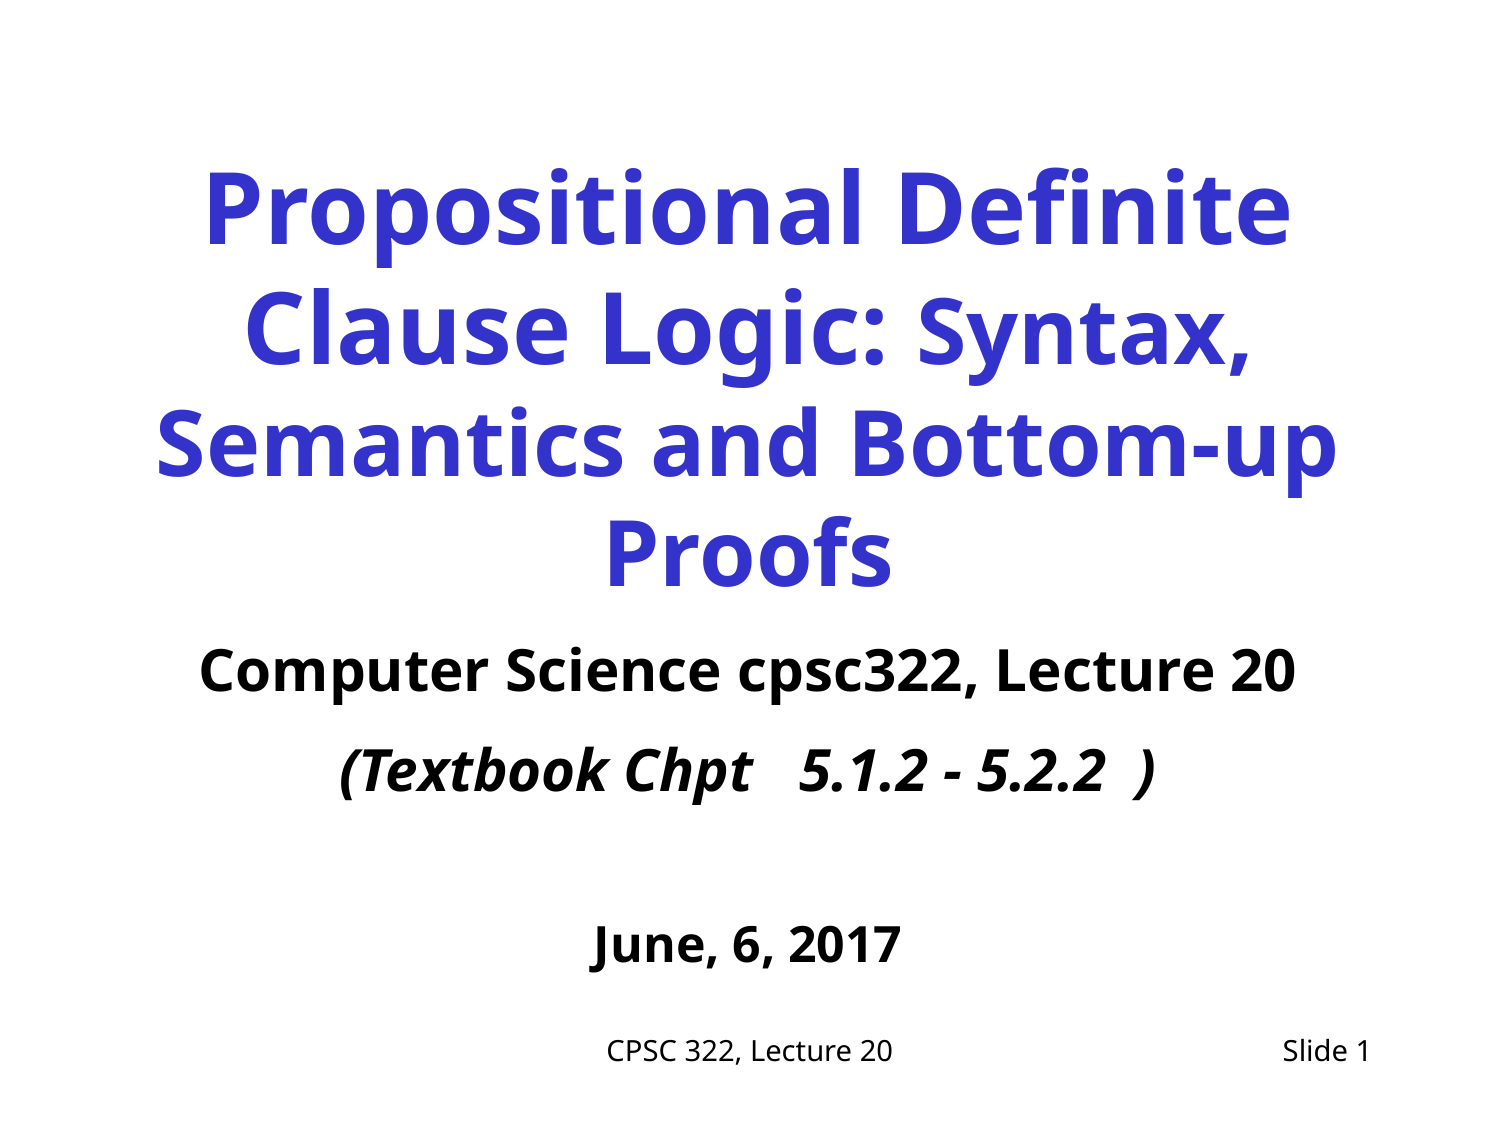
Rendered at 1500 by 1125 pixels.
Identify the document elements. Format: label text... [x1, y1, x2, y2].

text_box Propositional Definite Clause Logic: Syntax, Semantics and Bottom-up Proofs Computer Science cpsc322, Lecture 20 (Textbook Chpt 5.1.2 - 5.2.2 ) June, 6, 2017 [29, 137, 1467, 980]
slide_number Slide 1 [1074, 1024, 1388, 1101]
footer CPSC 322, Lecture 20 [512, 1024, 988, 1101]
